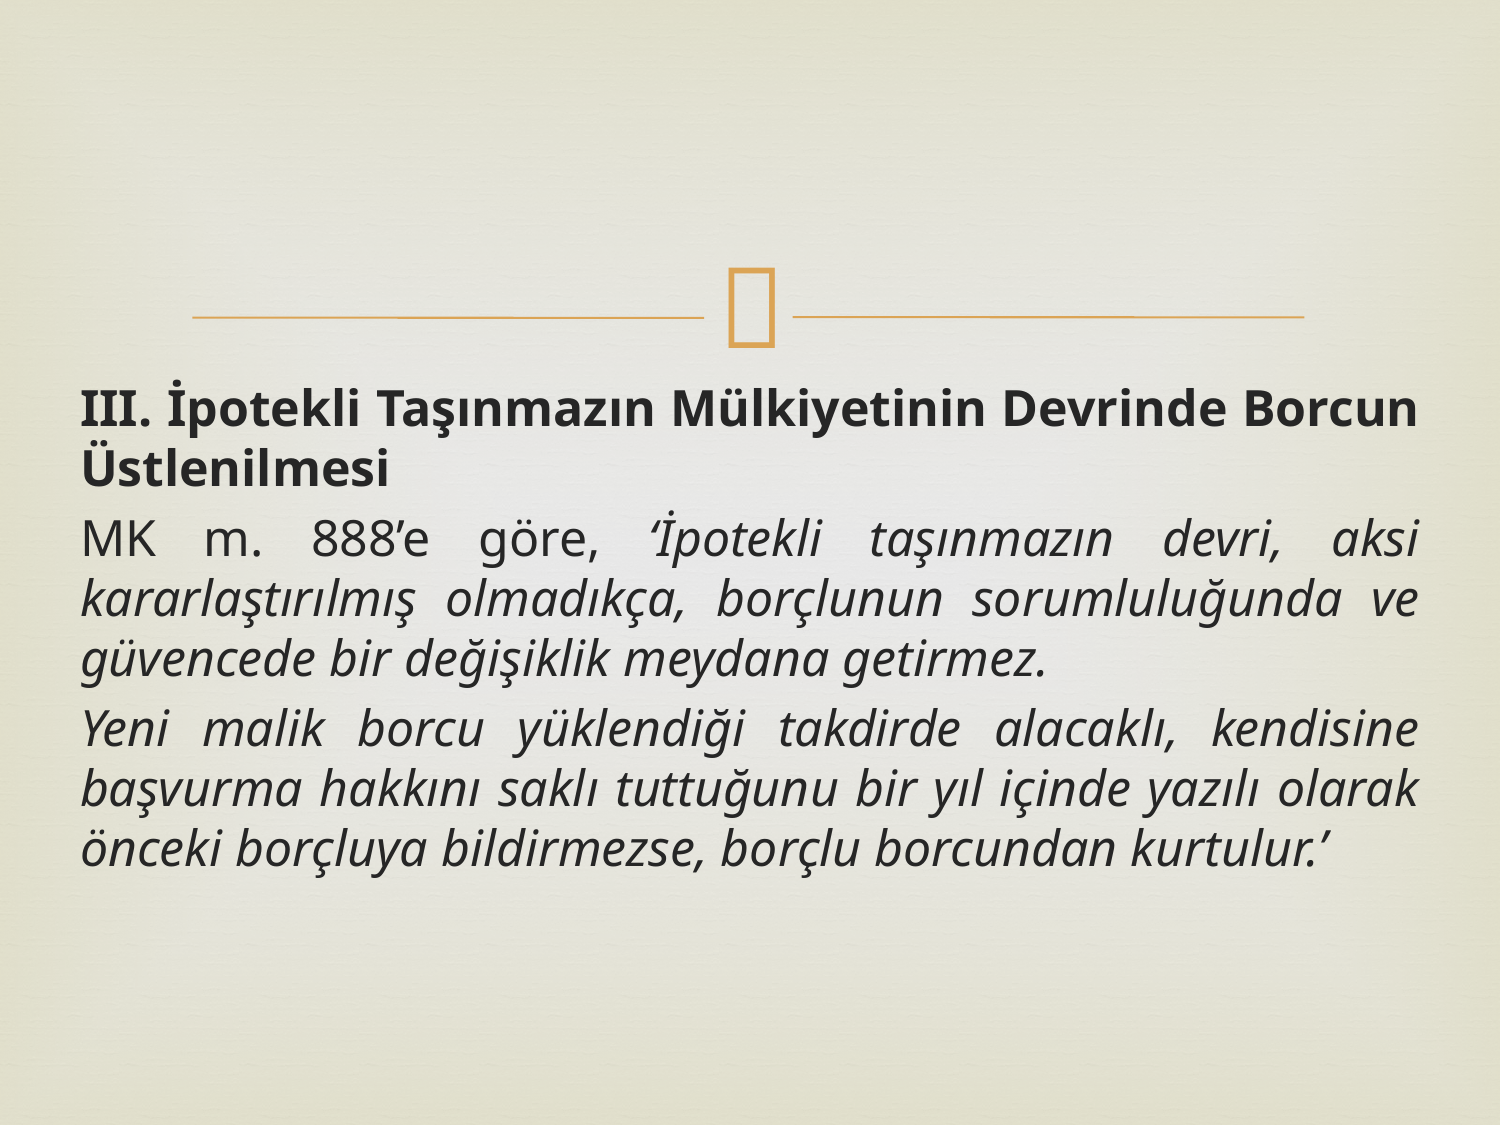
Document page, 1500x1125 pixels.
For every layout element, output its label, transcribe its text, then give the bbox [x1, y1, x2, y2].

list III. İpotekli Taşınmazın Mülkiyetinin Devrinde Borcun Üstlenilmesi MK m. 888’e göre, ‘İpotekli taşınmazın devri, aksi kararlaştırılmış olmadıkça, borçlunun sorumluluğunda ve güvencede bir değişiklik meydana getirmez. Yeni malik borcu yüklendiği takdirde alacaklı, kendisine başvurma hakkını saklı tuttuğunu bir yıl içinde yazılı olarak önceki borçluya bildirmezse, borçlu borcundan kurtulur.’ [64, 368, 1436, 1059]
